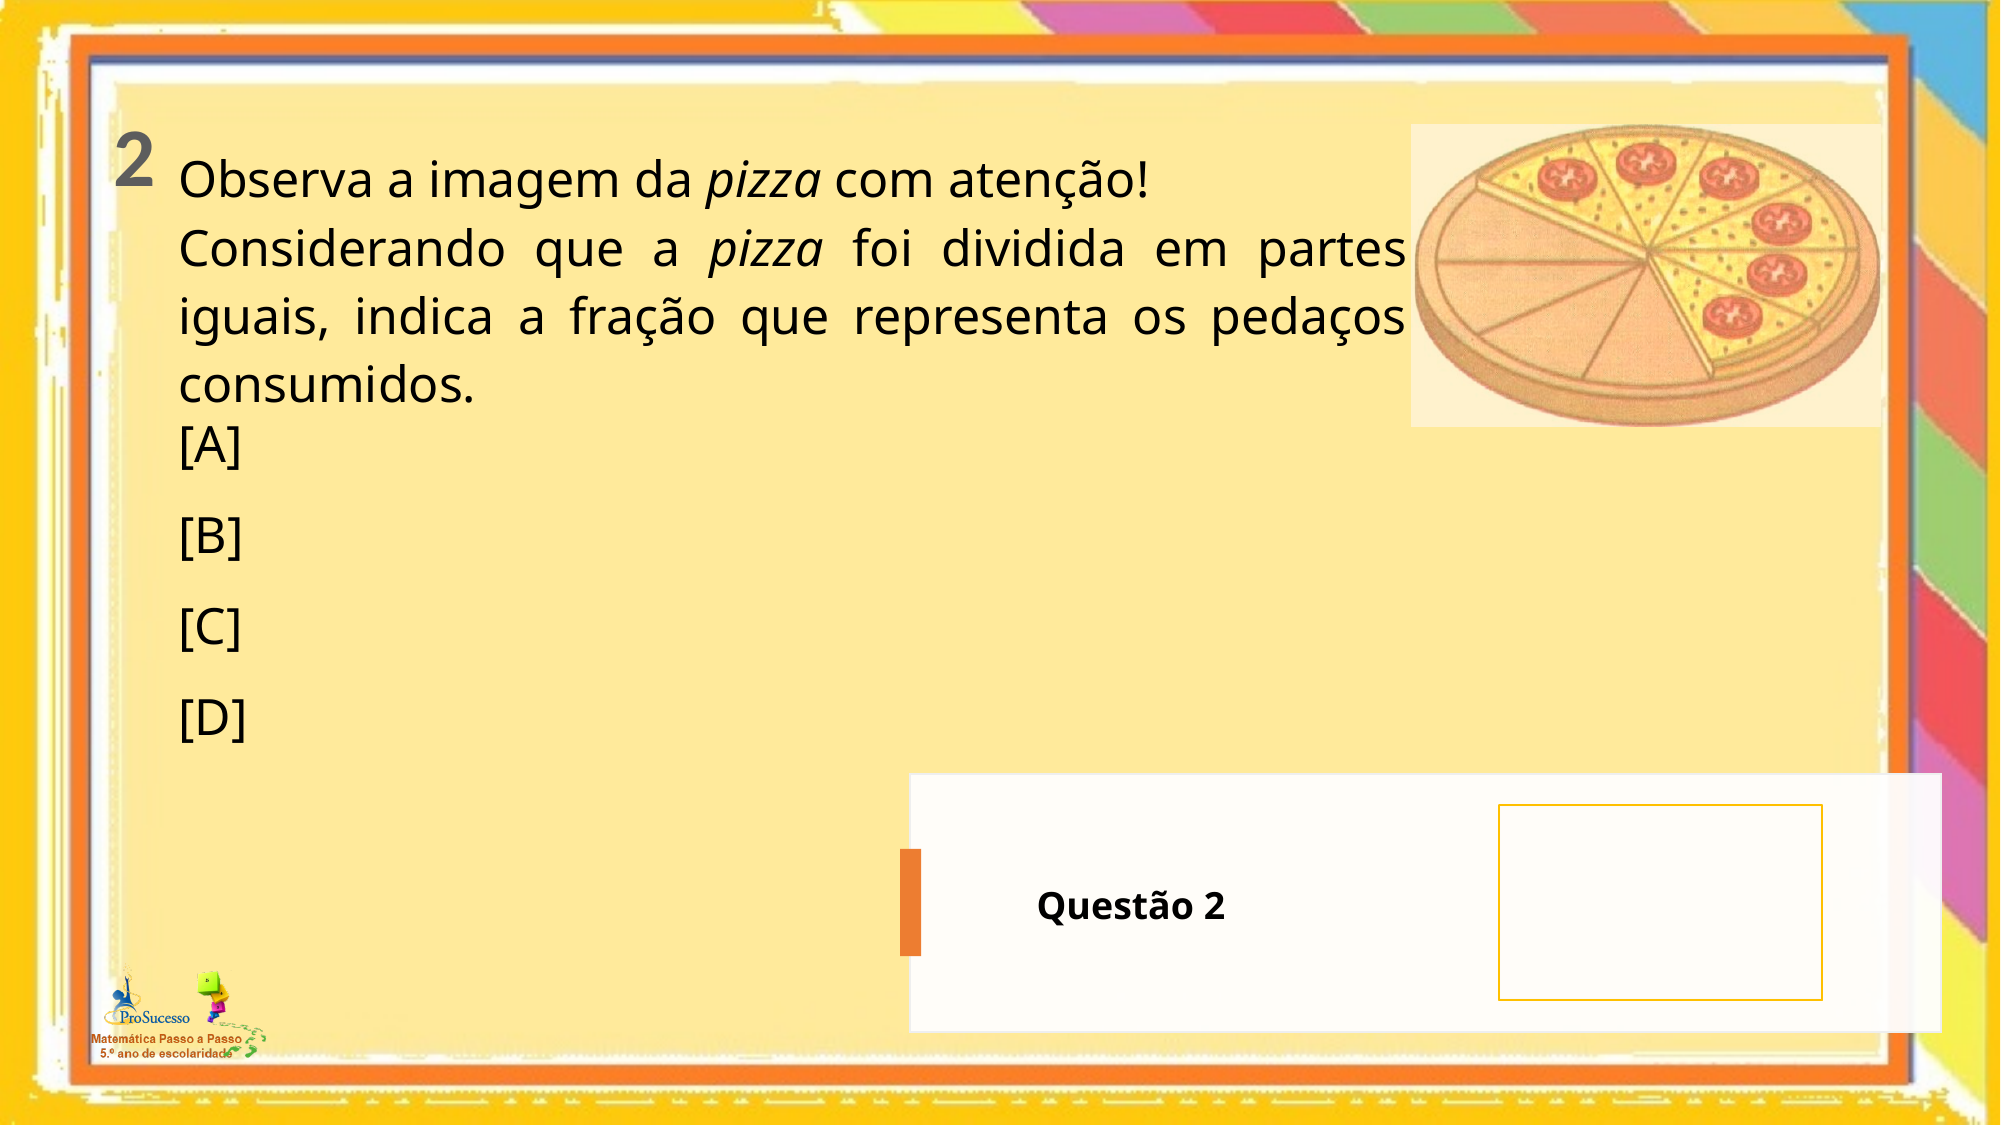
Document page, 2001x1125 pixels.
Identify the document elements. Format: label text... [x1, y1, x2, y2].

text_box 2 [64, 95, 204, 211]
text_box [909, 773, 1942, 1033]
text_box Questão 2 [1021, 871, 1241, 935]
text_box [899, 848, 922, 957]
picture [0, 0, 2001, 1125]
